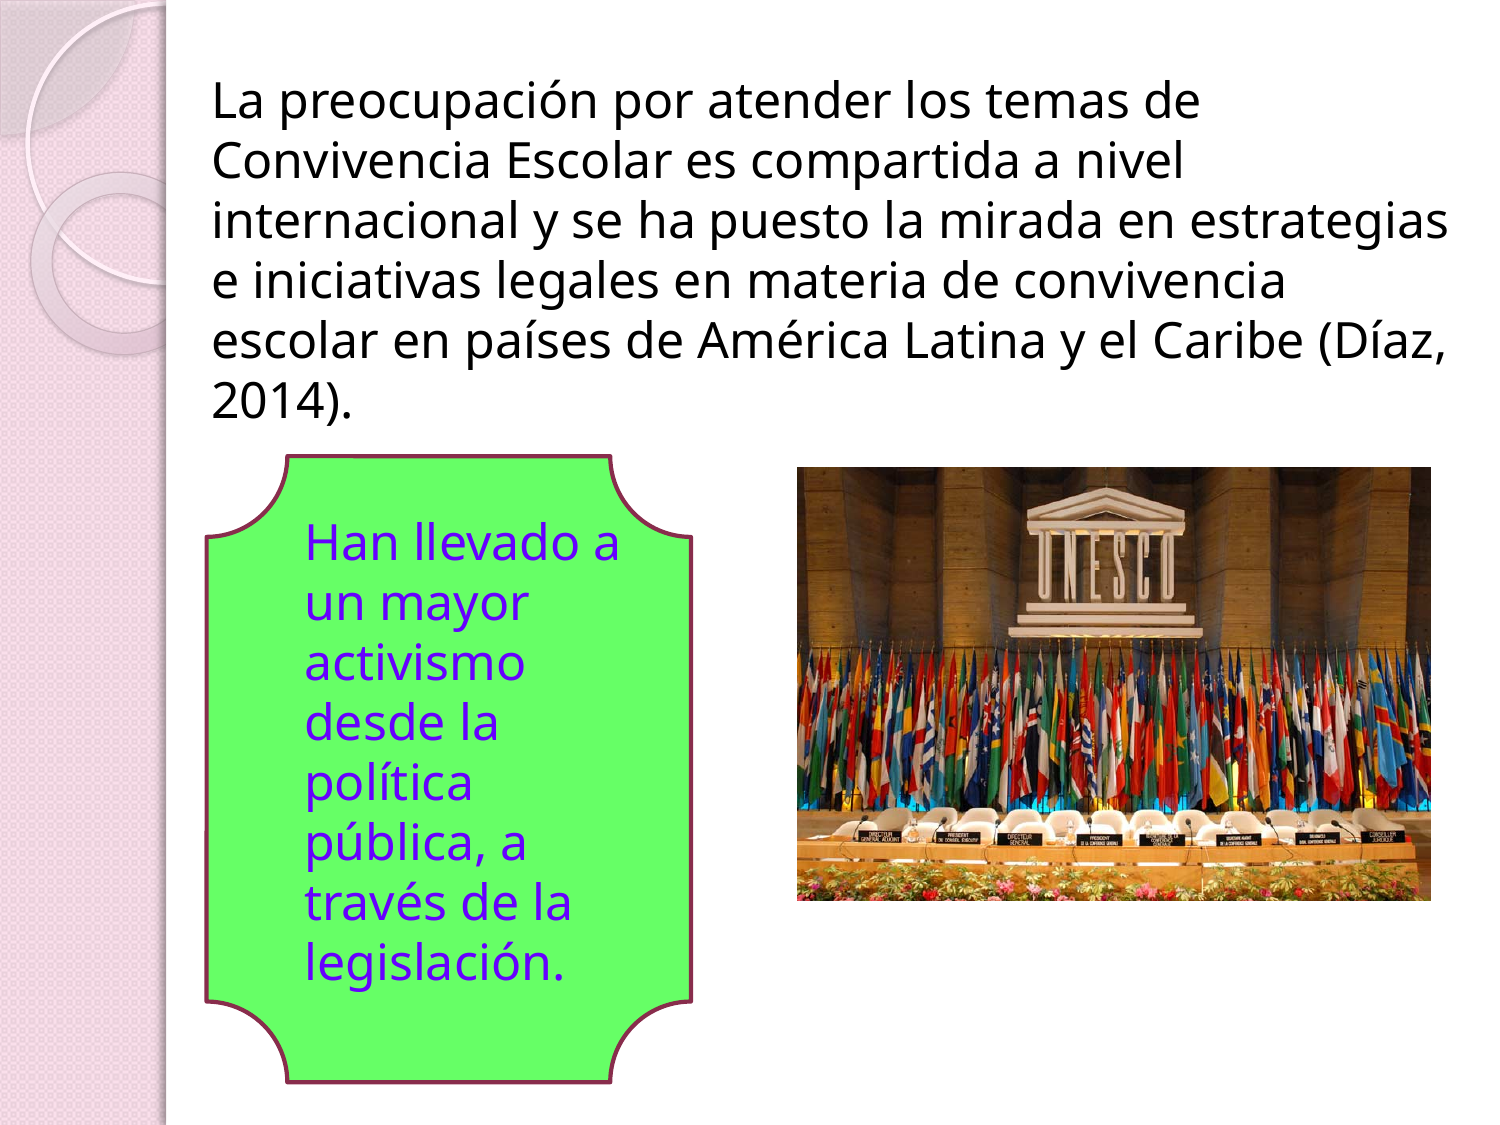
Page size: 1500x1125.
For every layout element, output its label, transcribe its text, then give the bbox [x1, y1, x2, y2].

text_box Han llevado a un mayor activismo desde la política pública, a través de la legislación. [289, 503, 680, 999]
text_box [204, 454, 694, 1085]
picture [796, 467, 1431, 901]
list La preocupación por atender los temas de Convivencia Escolar es compartida a nivel internacional y se ha puesto la mirada en estrategias e iniciativas legales en materia de convivencia escolar en países de América Latina y el Caribe (Díaz, 2014). [183, 61, 1471, 1094]
